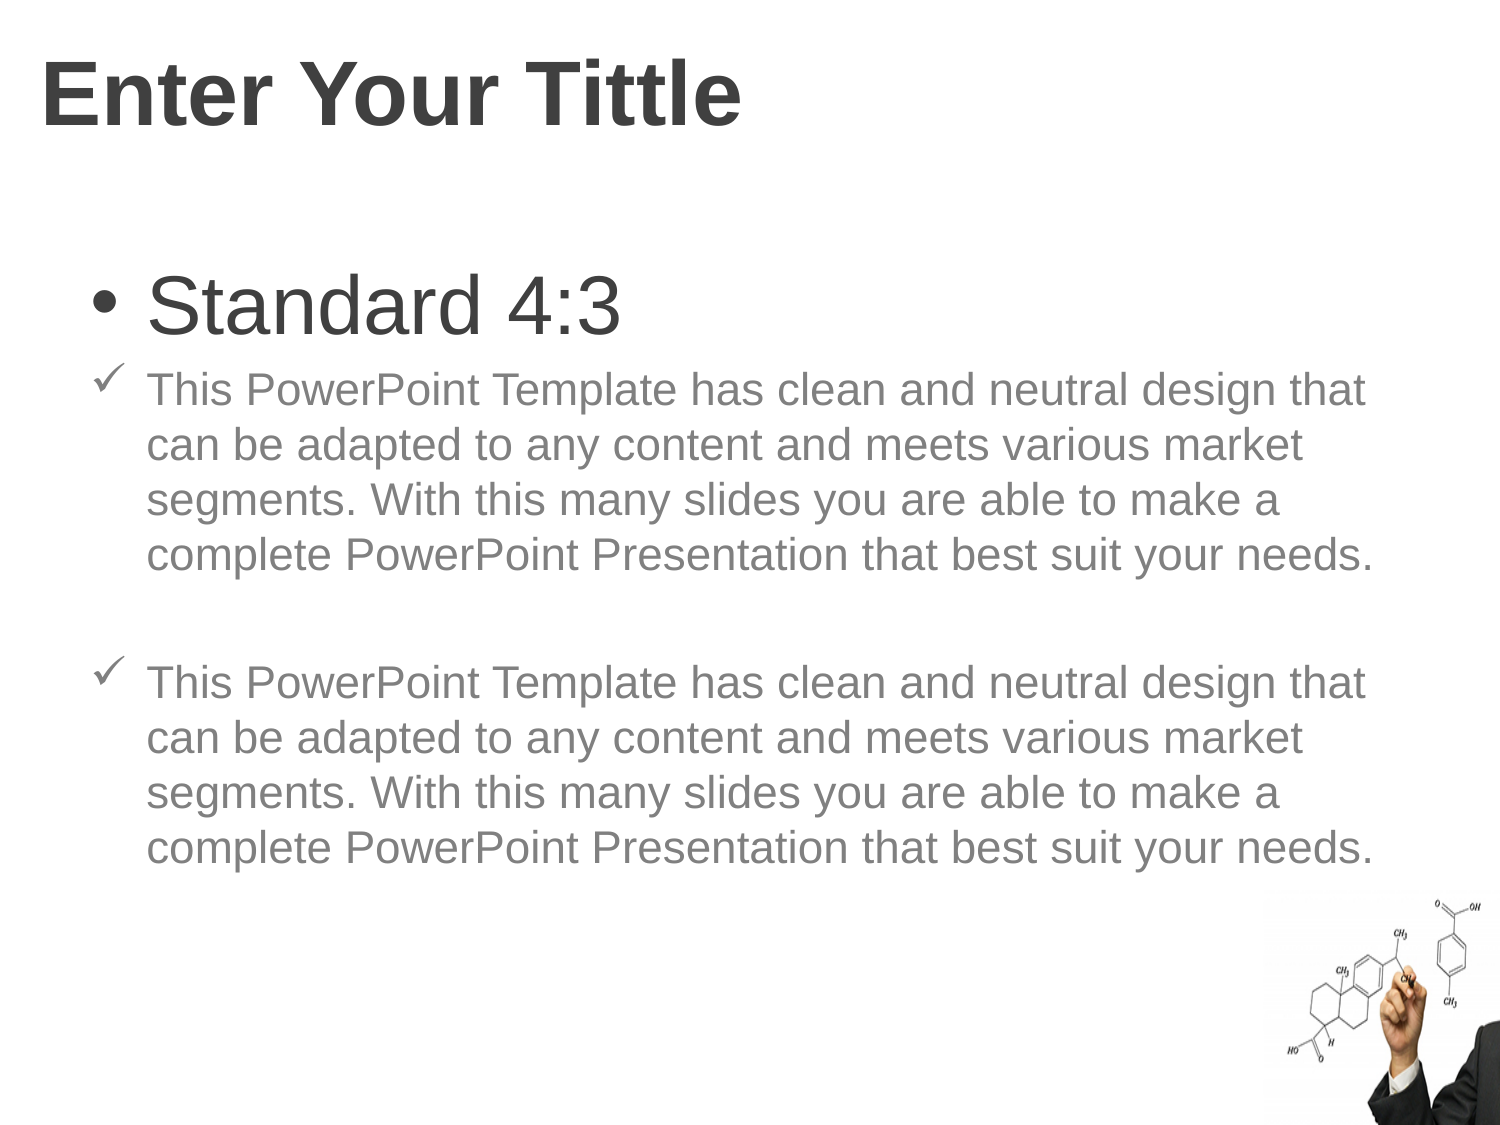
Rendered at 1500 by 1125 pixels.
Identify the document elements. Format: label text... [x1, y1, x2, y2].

list Standard 4:3 This PowerPoint Template has clean and neutral design that can be adapted to any content and meets various market segments. With this many slides you are able to make a complete PowerPoint Presentation that best suit your needs. This PowerPoint Template has clean and neutral design that can be adapted to any content and meets various market segments. With this many slides you are able to make a complete PowerPoint Presentation that best suit your needs. [75, 243, 1425, 986]
title Enter Your Tittle [0, 2, 1500, 176]
picture [0, 176, 1500, 1125]
